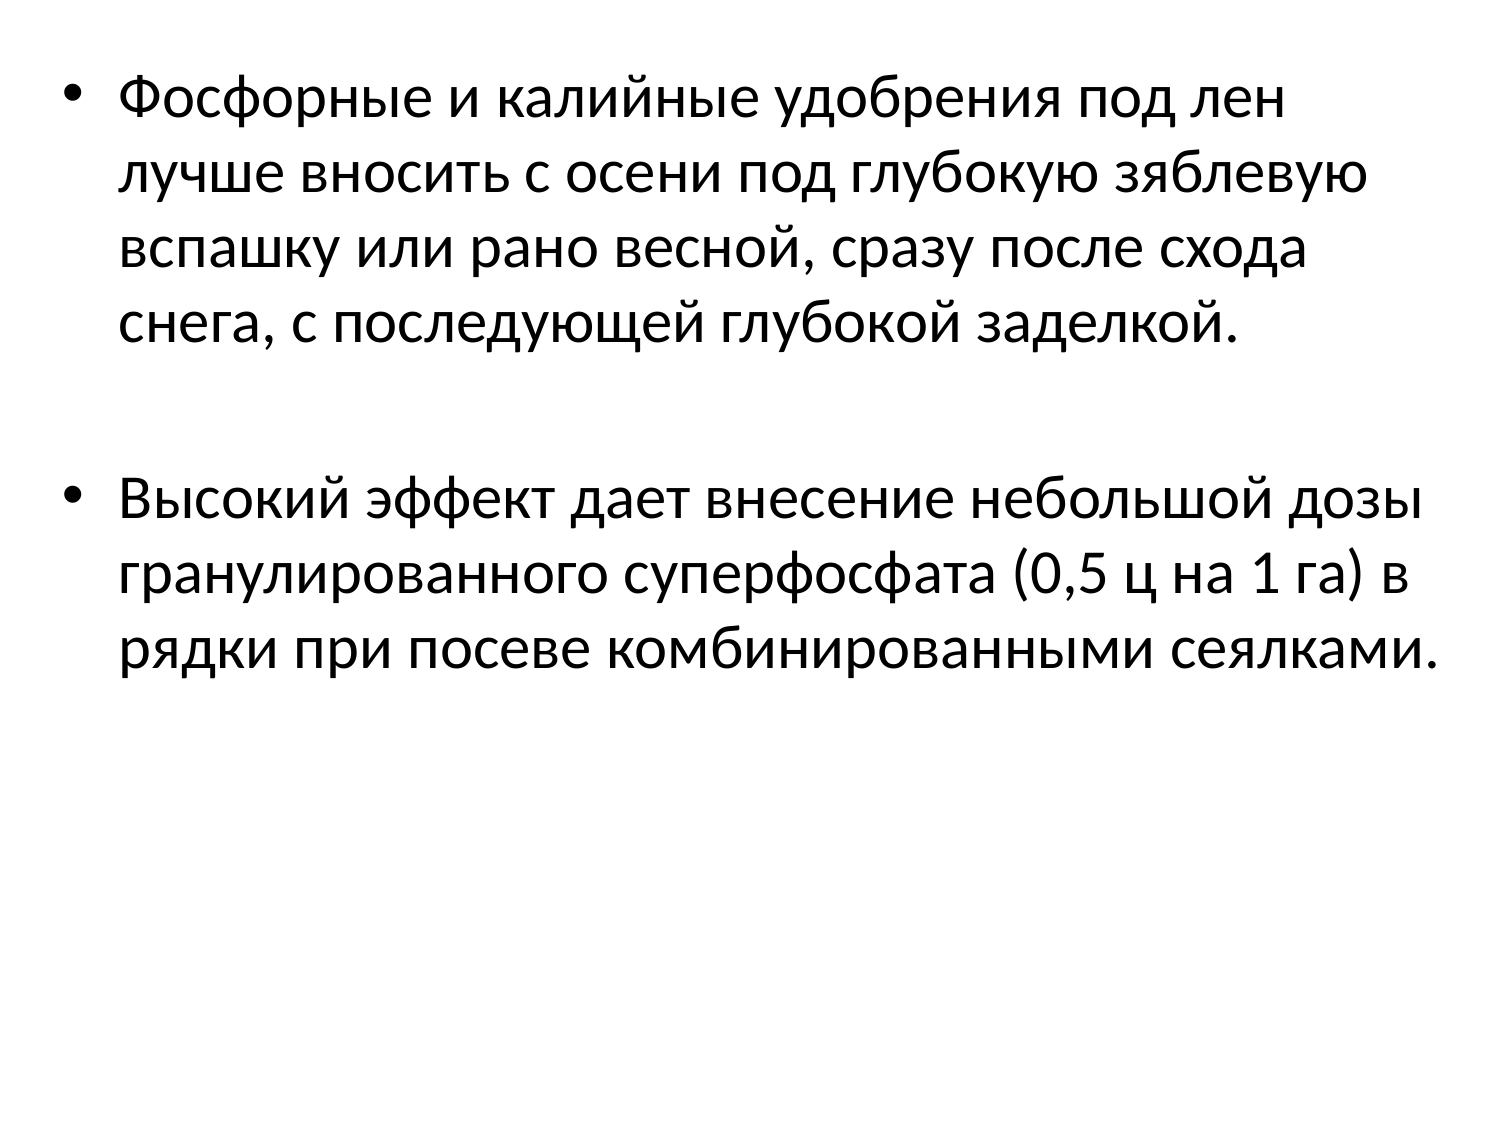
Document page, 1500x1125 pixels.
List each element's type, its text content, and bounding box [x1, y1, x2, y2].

list Фосфорные и калийные удобрения под лен лучше вносить с осени под глубокую зяблевую вспашку или рано весной, сразу после схода снега, с последующей глубокой заделкой. Высокий эффект дает внесение небольшой дозы гранулированного суперфосфата (0,5 ц на 1 га) в рядки при посеве комбинированными сеялками. [46, 46, 1465, 790]
